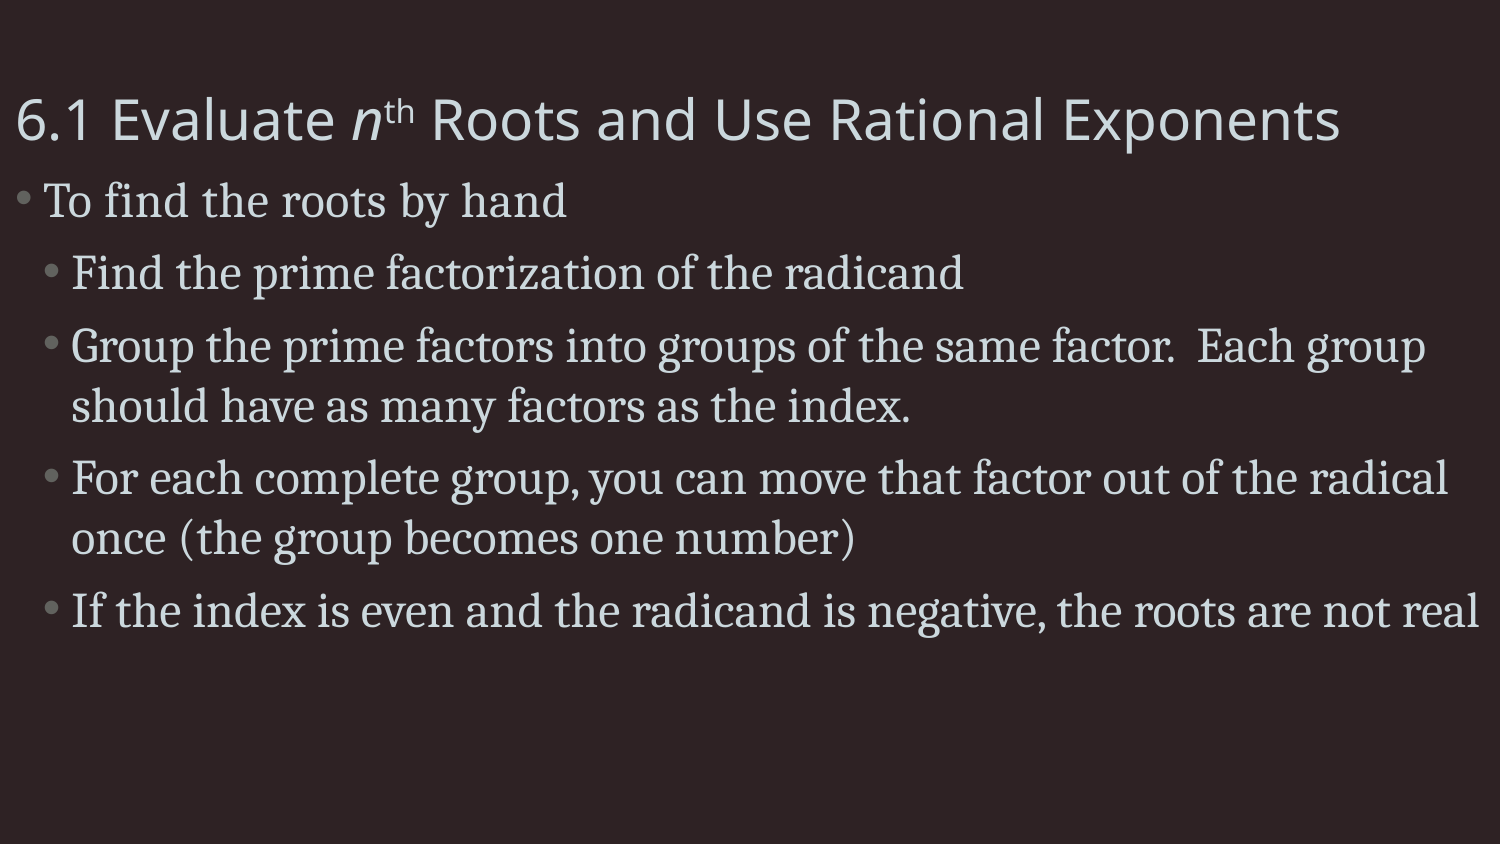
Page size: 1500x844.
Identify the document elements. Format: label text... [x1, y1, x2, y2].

list To find the roots by hand Find the prime factorization of the radicand Group the prime factors into groups of the same factor. Each group should have as many factors as the index. For each complete group, you can move that factor out of the radical once (the group becomes one number) If the index is even and the radicand is negative, the roots are not real [0, 159, 1500, 768]
title 6.1 Evaluate nth Roots and Use Rational Exponents [0, 28, 1500, 159]
